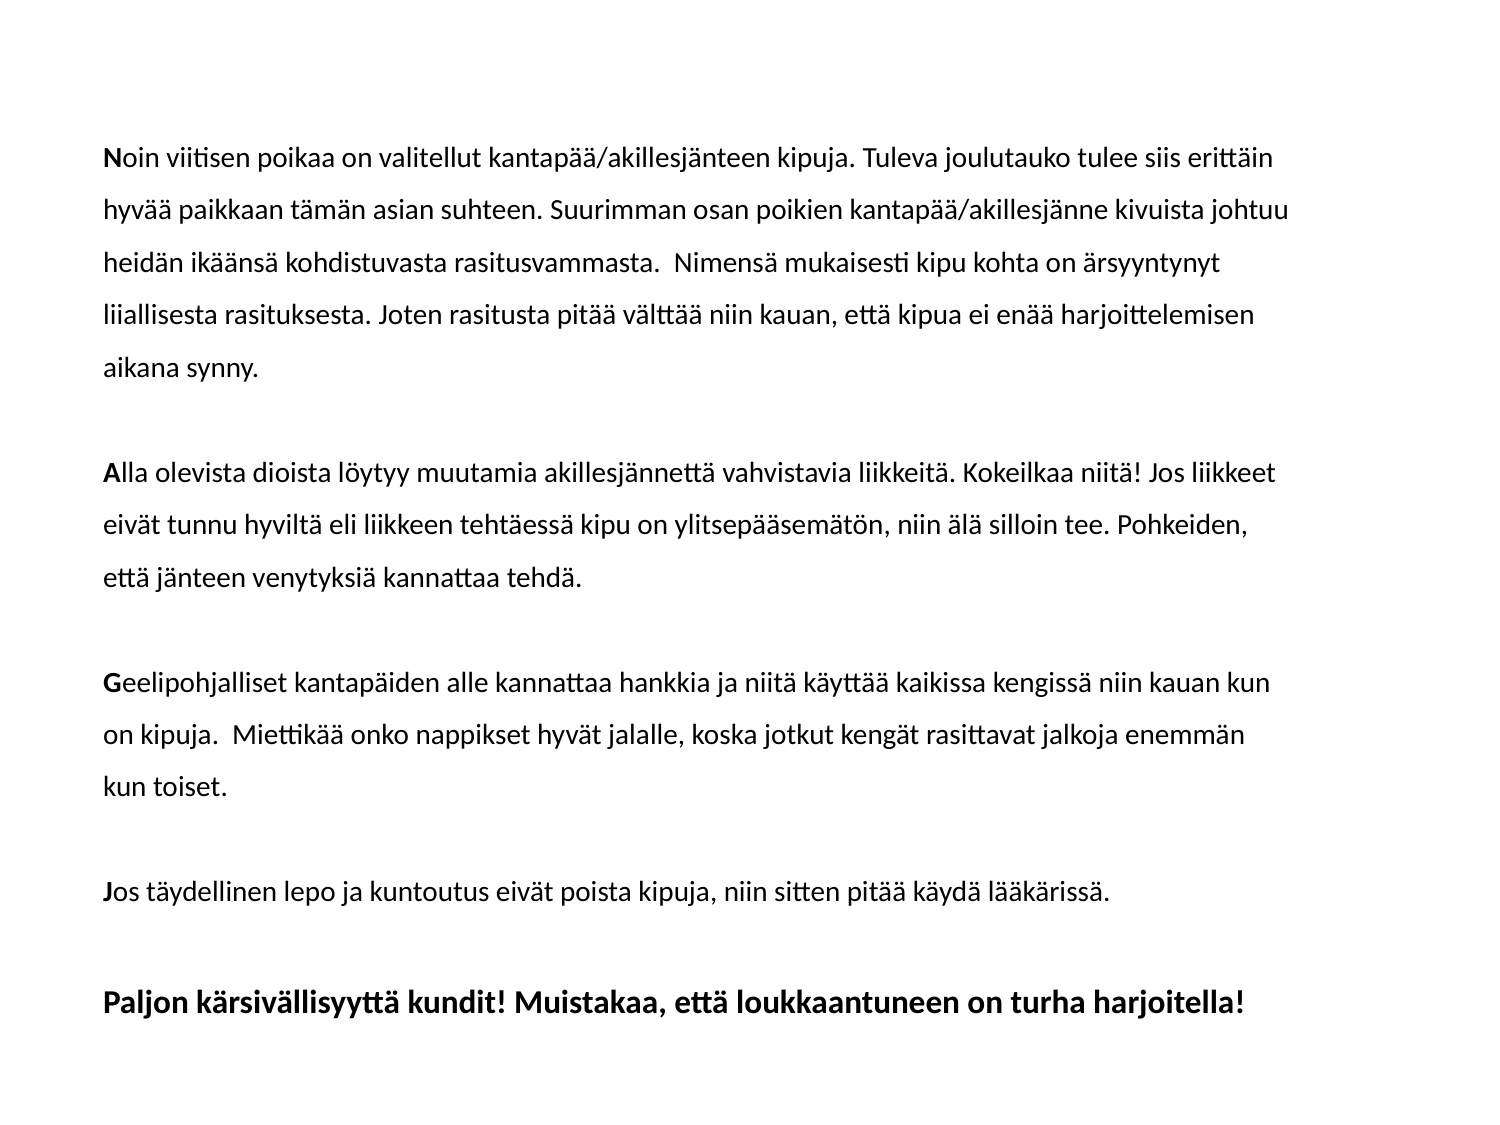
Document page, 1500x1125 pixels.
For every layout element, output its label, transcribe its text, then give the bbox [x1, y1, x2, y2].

text_box Noin viitisen poikaa on valitellut kantapää/akillesjänteen kipuja. Tuleva joulutauko tulee siis erittäin hyvää paikkaan tämän asian suhteen. Suurimman osan poikien kantapää/akillesjänne kivuista johtuu heidän ikäänsä kohdistuvasta rasitusvammasta. Nimensä mukaisesti kipu kohta on ärsyyntynyt liiallisesta rasituksesta. Joten rasitusta pitää välttää niin kauan, että kipua ei enää harjoittelemisen aikana synny. Alla olevista dioista löytyy muutamia akillesjännettä vahvistavia liikkeitä. Kokeilkaa niitä! Jos liikkeet eivät tunnu hyviltä eli liikkeen tehtäessä kipu on ylitsepääsemätön, niin älä silloin tee. Pohkeiden, että jänteen venytyksiä kannattaa tehdä. Geelipohjalliset kantapäiden alle kannattaa hankkia ja niitä käyttää kaikissa kengissä niin kauan kun on kipuja. Miettikää onko nappikset hyvät jalalle, koska jotkut kengät rasittavat jalkoja enemmän kun toiset. Jos täydellinen lepo ja kuntoutus eivät poista kipuja, niin sitten pitää käydä lääkärissä. Paljon kärsivällisyyttä kundit! Muistakaa, että loukkaantuneen on turha harjoitella! [88, 113, 1306, 1028]
